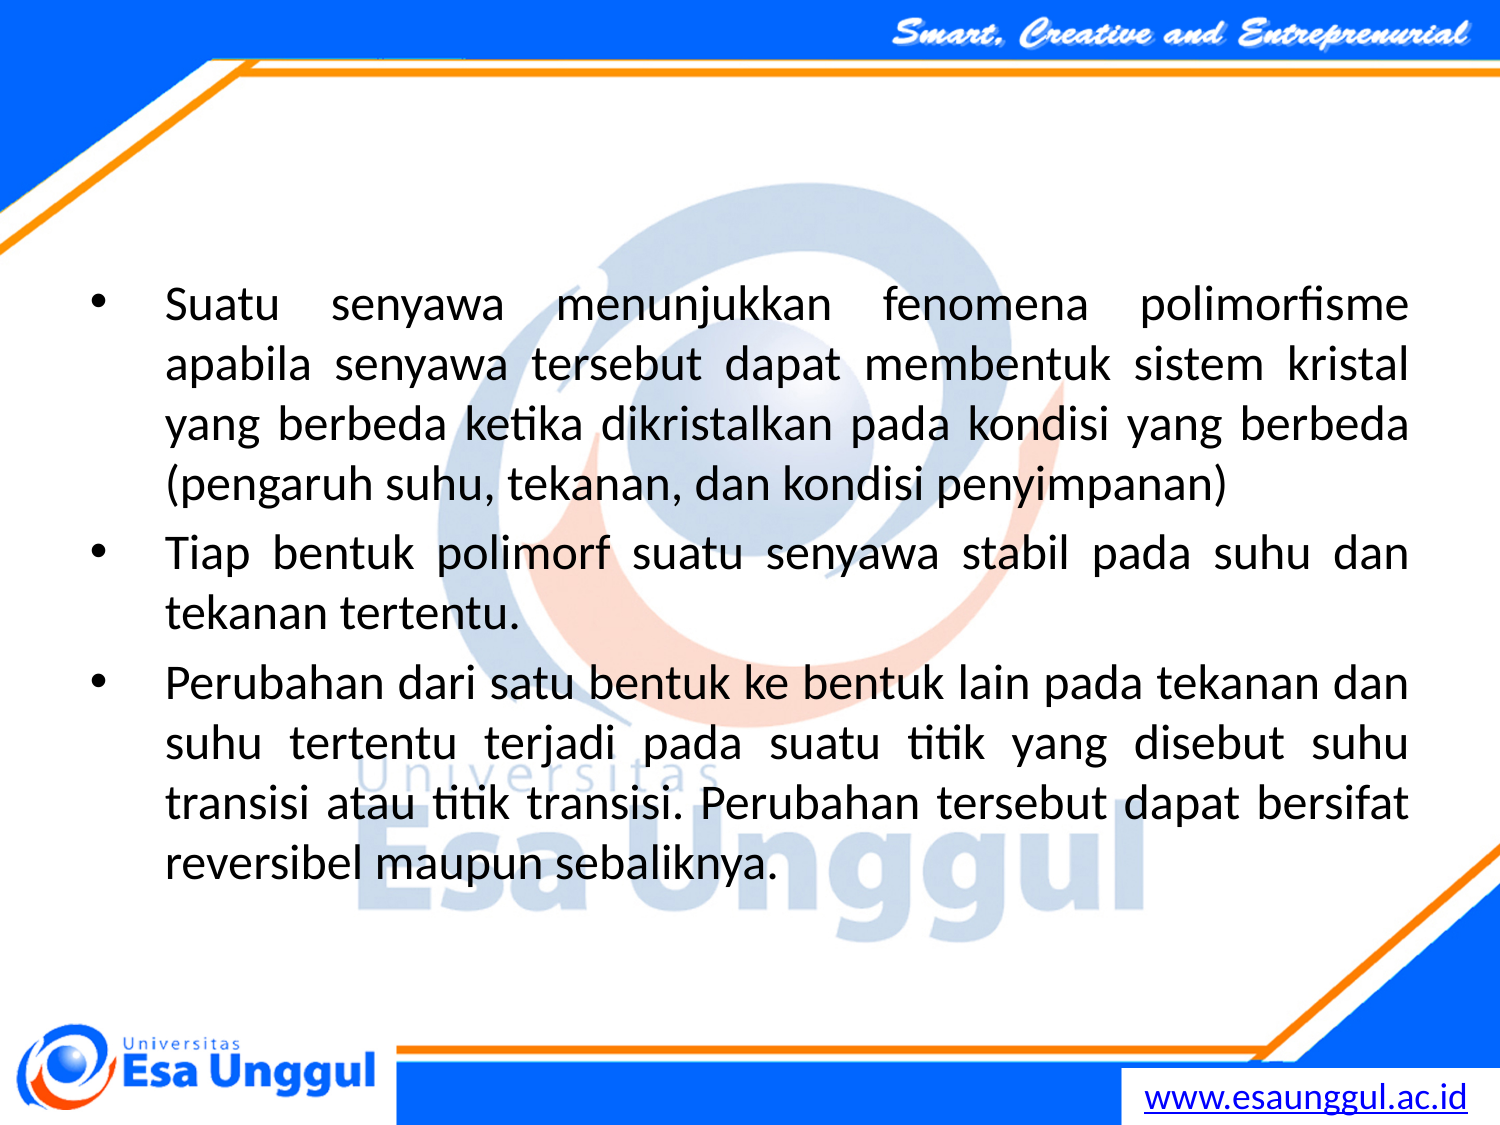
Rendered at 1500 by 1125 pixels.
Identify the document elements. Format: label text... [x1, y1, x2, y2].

picture [0, 0, 1500, 1125]
list Suatu senyawa menunjukkan fenomena polimorfisme apabila senyawa tersebut dapat membentuk sistem kristal yang berbeda ketika dikristalkan pada kondisi yang berbeda (pengaruh suhu, tekanan, dan kondisi penyimpanan) Tiap bentuk polimorf suatu senyawa stabil pada suhu dan tekanan tertentu. Perubahan dari satu bentuk ke bentuk lain pada tekanan dan suhu tertentu terjadi pada suatu titik yang disebut suhu transisi atau titik transisi. Perubahan tersebut dapat bersifat reversibel maupun sebaliknya. [75, 262, 1425, 1005]
